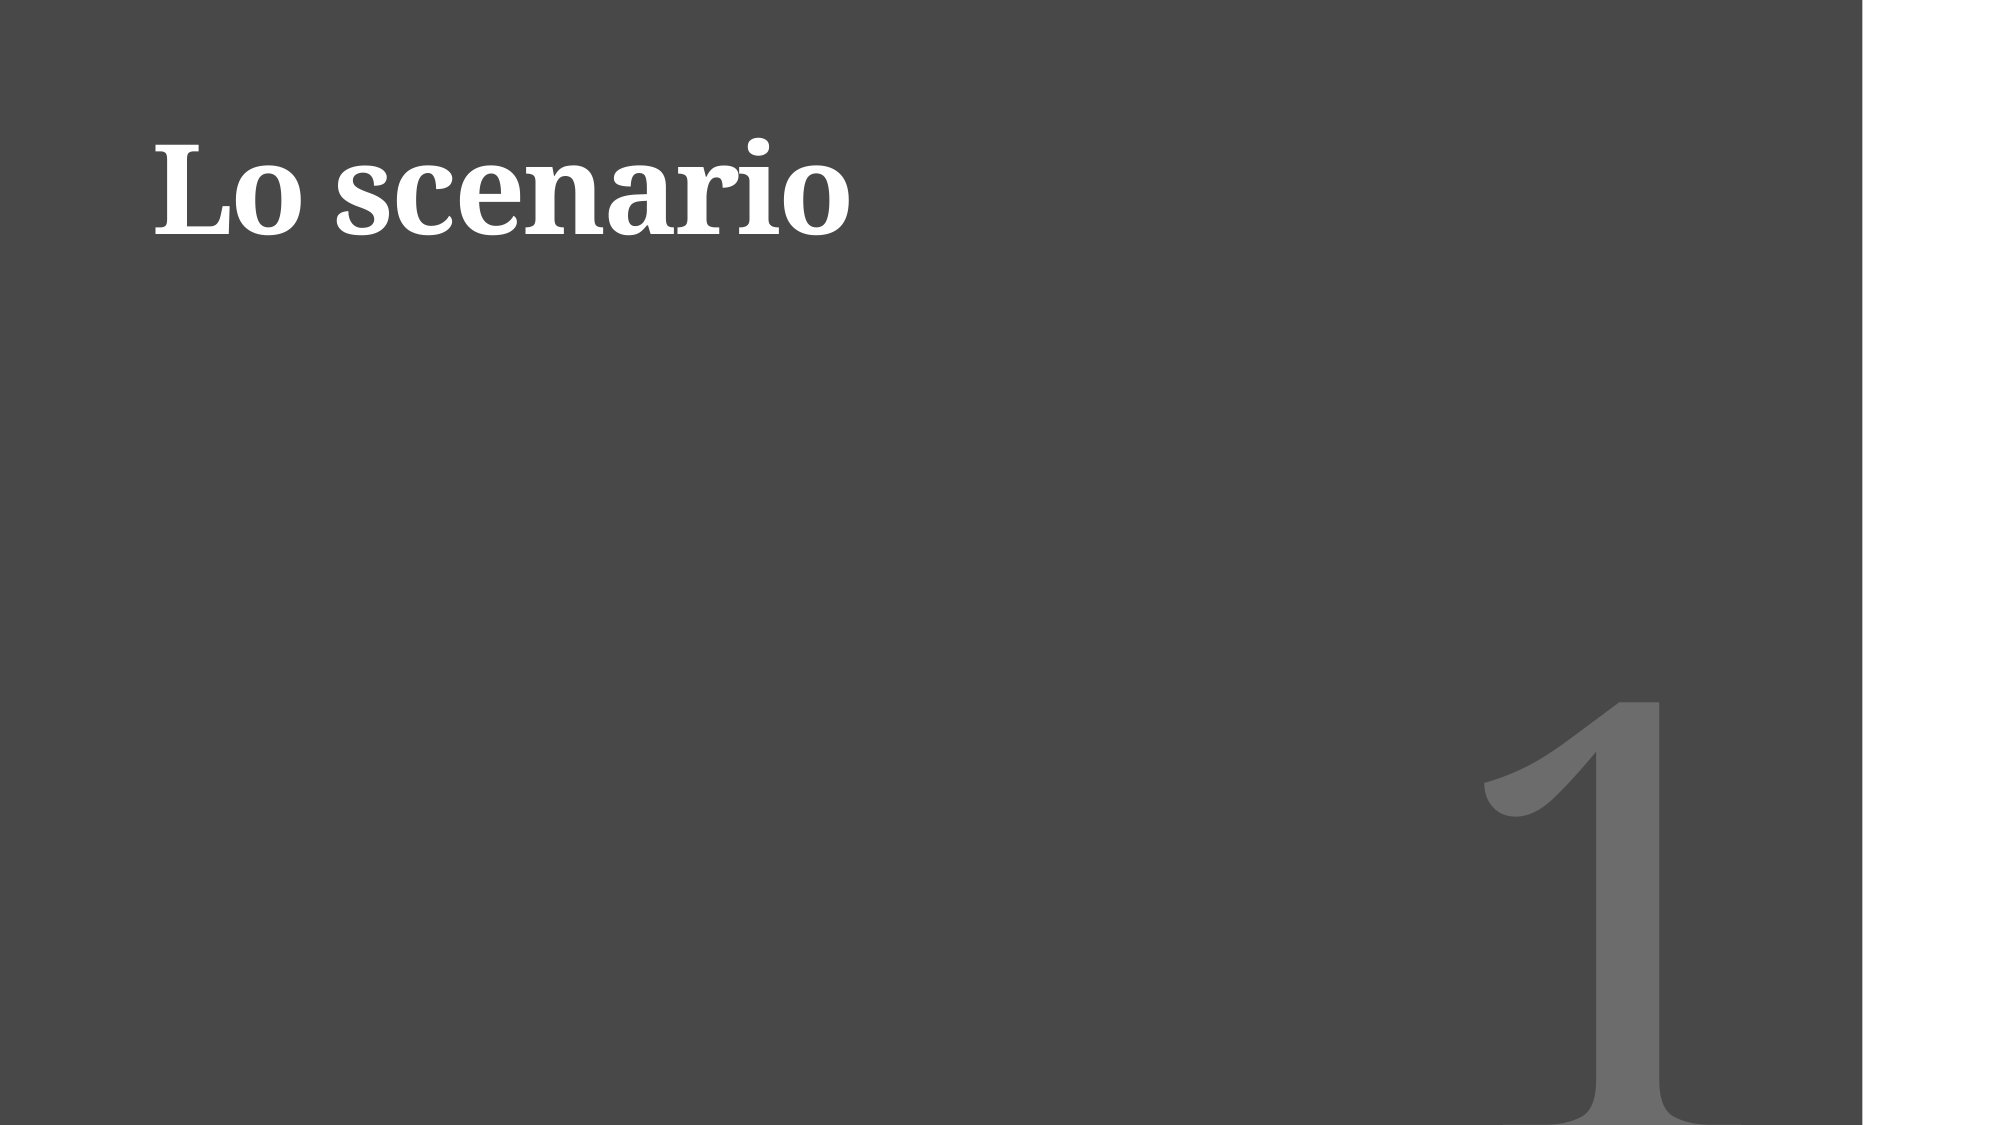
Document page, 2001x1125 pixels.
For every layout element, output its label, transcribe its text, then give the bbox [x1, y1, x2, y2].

title Lo scenario [137, 59, 1666, 329]
list 1 [1399, 774, 1808, 1125]
